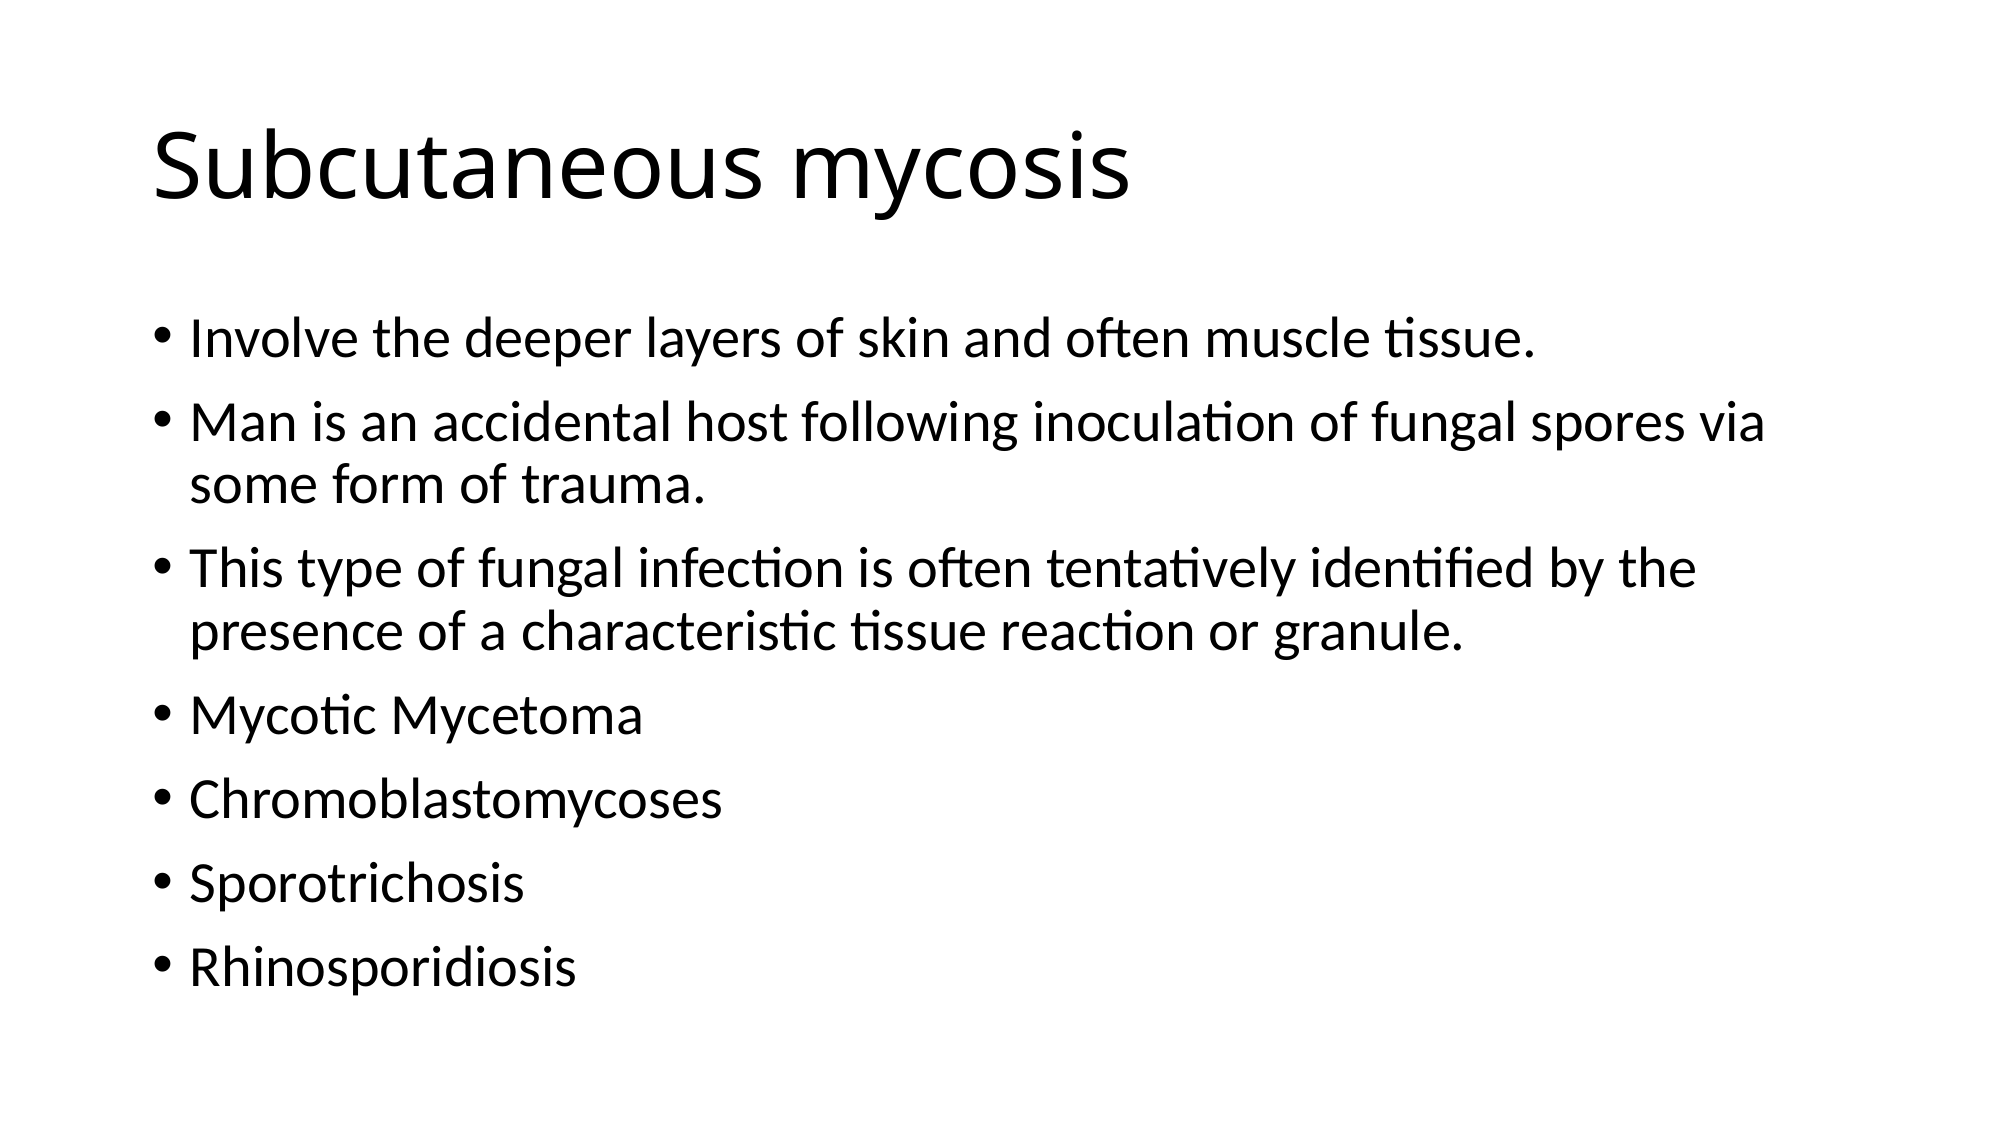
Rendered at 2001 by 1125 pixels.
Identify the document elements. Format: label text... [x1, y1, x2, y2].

list Involve the deeper layers of skin and often muscle tissue. Man is an accidental host following inoculation of fungal spores via some form of trauma. This type of fungal infection is often tentatively identified by the presence of a characteristic tissue reaction or granule. Mycotic Mycetoma Chromoblastomycoses Sporotrichosis Rhinosporidiosis [137, 299, 1863, 1014]
title Subcutaneous mycosis [137, 59, 1863, 278]
